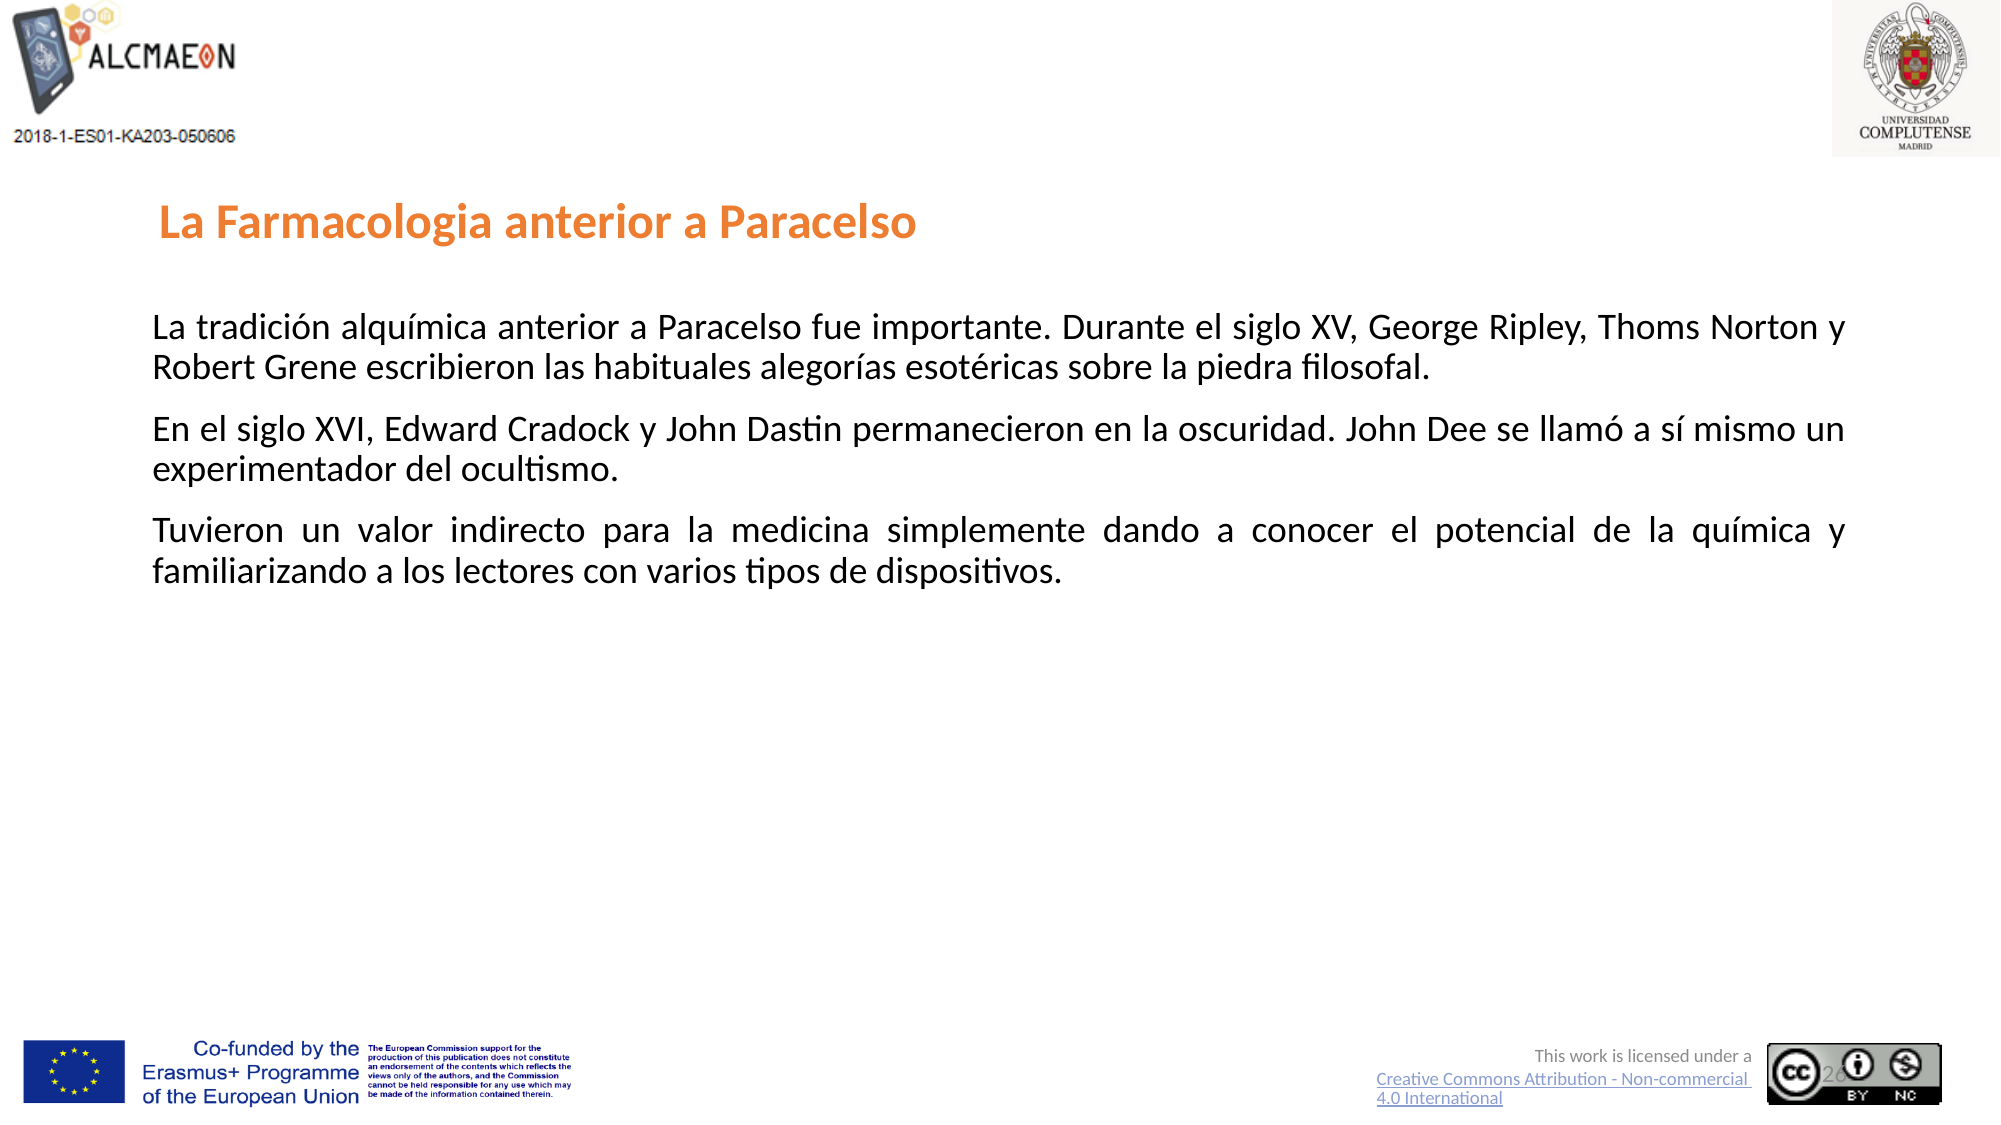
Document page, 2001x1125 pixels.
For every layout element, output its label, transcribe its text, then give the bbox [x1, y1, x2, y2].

picture [19, 1034, 578, 1108]
picture [1832, 0, 2000, 157]
title La Farmacologia anterior a Paracelso [144, 113, 1870, 332]
list La tradición alquímica anterior a Paracelso fue importante. Durante el siglo XV, George Ripley, Thoms Norton y Robert Grene escribieron las habituales alegorías esotéricas sobre la piedra filosofal. En el siglo XVI, Edward Cradock y John Dastin permanecieron en la oscuridad. John Dee se llamó a sí mismo un experimentador del ocultismo. Tuvieron un valor indirecto para la medicina simplemente dando a conocer el potencial de la química y familiarizando a los lectores con varios tipos de dispositivos. [137, 299, 1863, 715]
picture [0, 0, 248, 157]
slide_number 26 [1412, 1042, 1863, 1103]
picture [1767, 1043, 1942, 1105]
